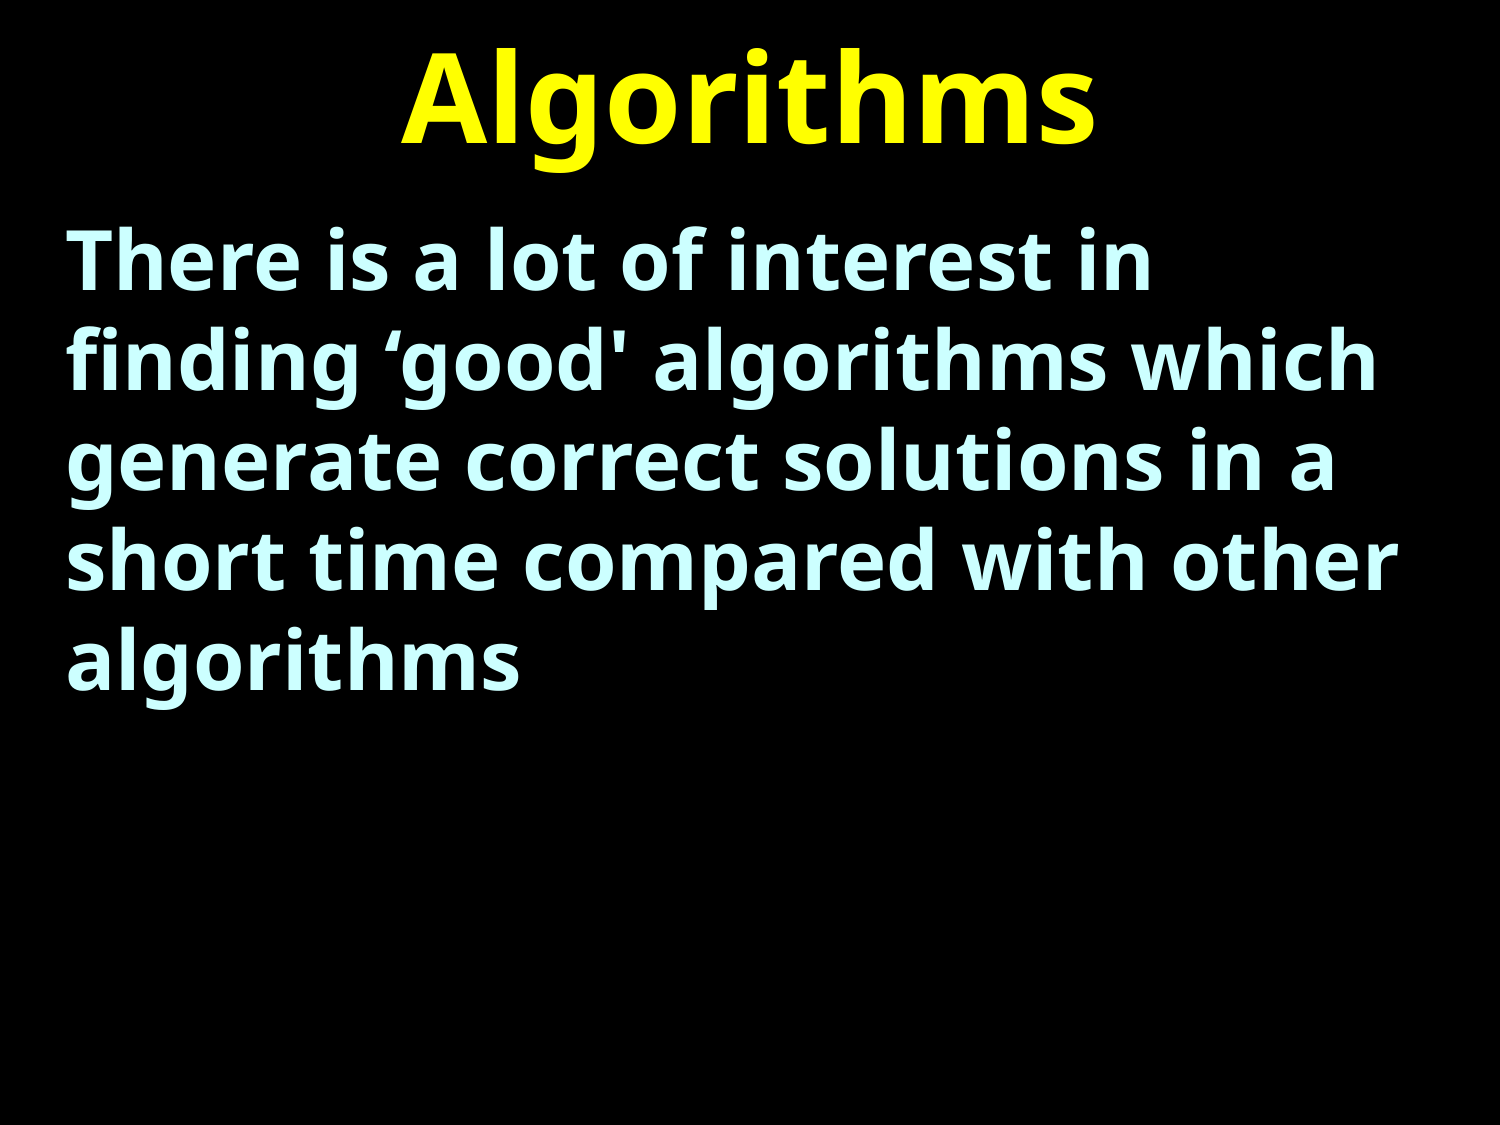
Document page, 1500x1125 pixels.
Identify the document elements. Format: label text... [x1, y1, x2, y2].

list There is a lot of interest in finding ‘good' algorithms which generate correct solutions in a short time compared with other algorithms [50, 200, 1475, 1125]
title Algorithms [0, 0, 1500, 188]
